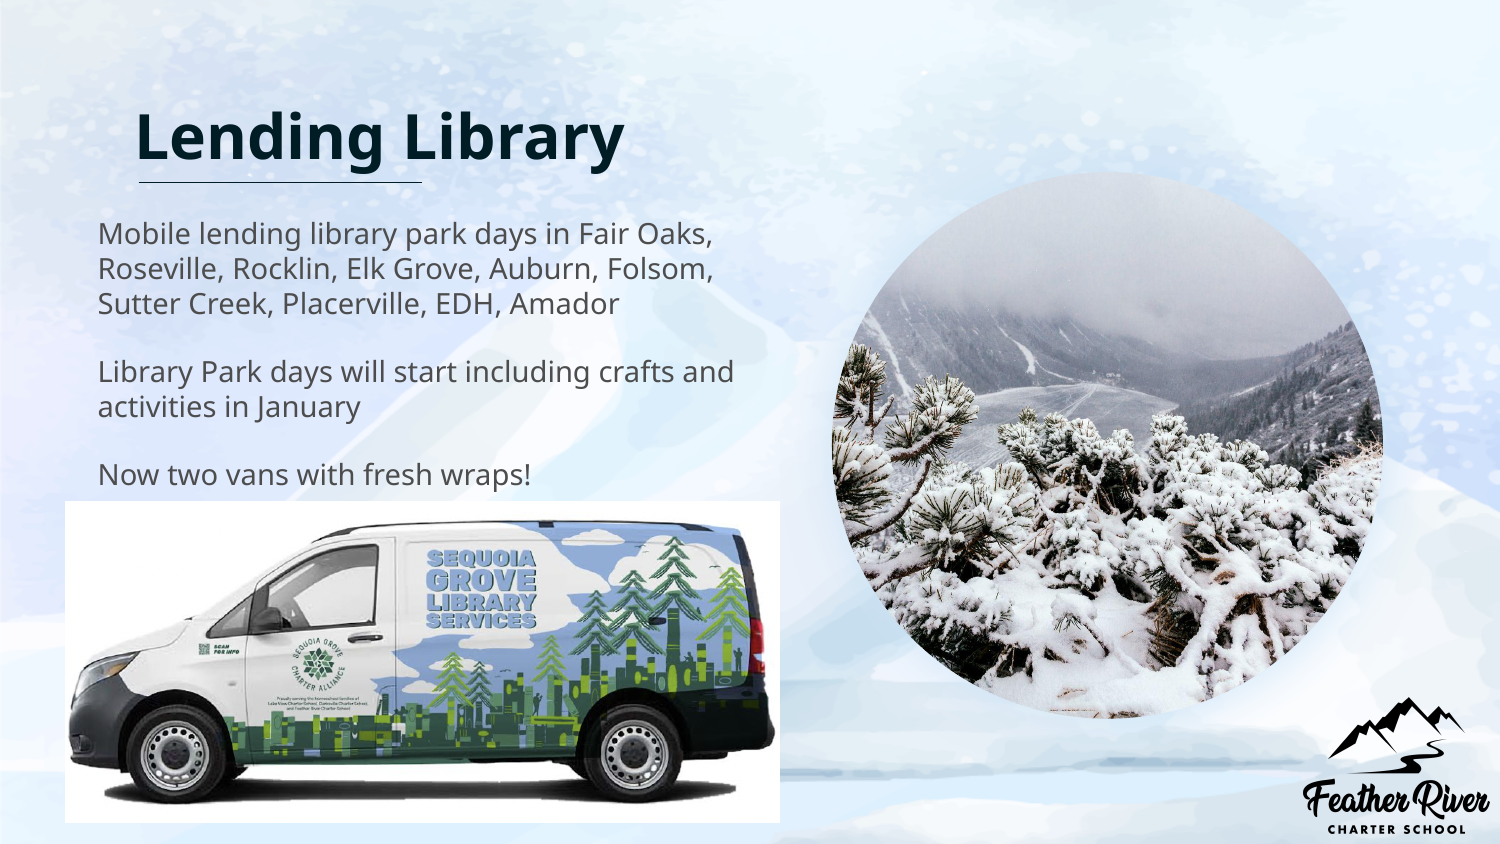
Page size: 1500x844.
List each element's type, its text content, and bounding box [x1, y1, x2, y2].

picture [64, 501, 780, 823]
title Lending Library [119, 81, 650, 200]
list Mobile lending library park days in Fair Oaks, Roseville, Rocklin, Elk Grove, Auburn, Folsom, Sutter Creek, Placerville, EDH, Amador Library Park days will start including crafts and activities in January Now two vans with fresh wraps! [82, 200, 797, 469]
picture [831, 171, 1490, 834]
